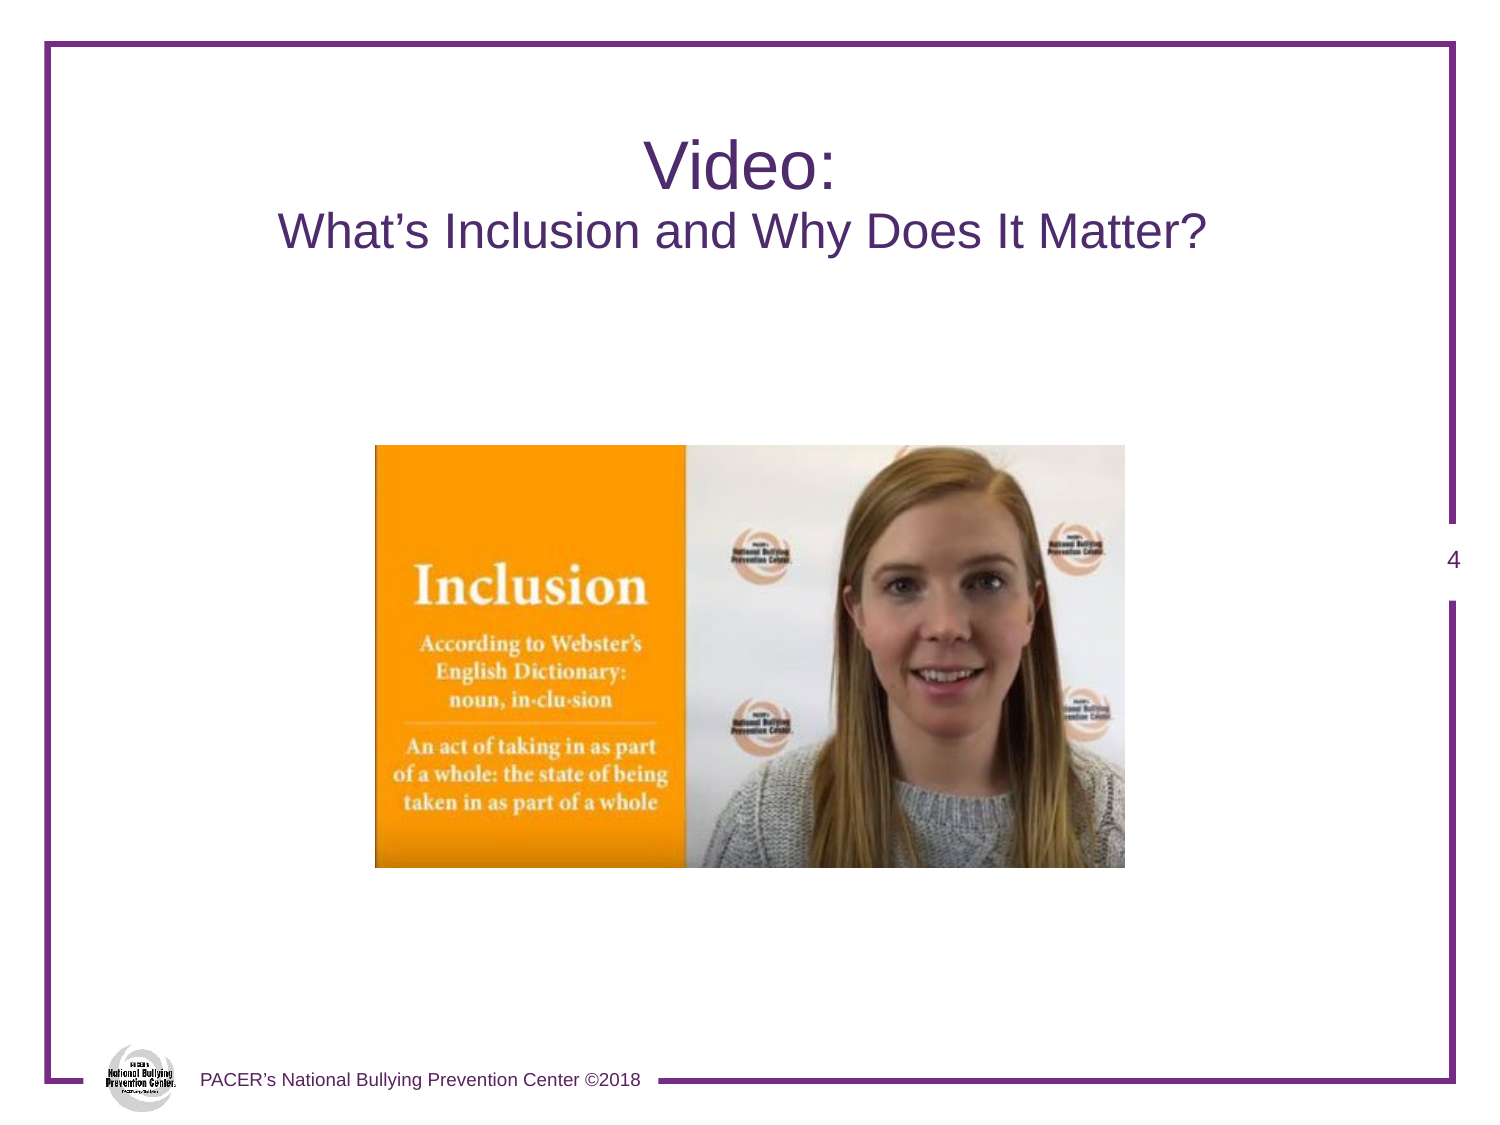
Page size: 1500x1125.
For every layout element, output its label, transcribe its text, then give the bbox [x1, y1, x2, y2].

footer PACER’s National Bullying Prevention Center ©2018 [185, 1049, 974, 1110]
picture [106, 1044, 176, 1112]
slide_number 3 [1404, 519, 1500, 597]
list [374, 445, 1125, 868]
title Video: What’s Inclusion and Why Does It Matter? [103, 123, 1397, 341]
